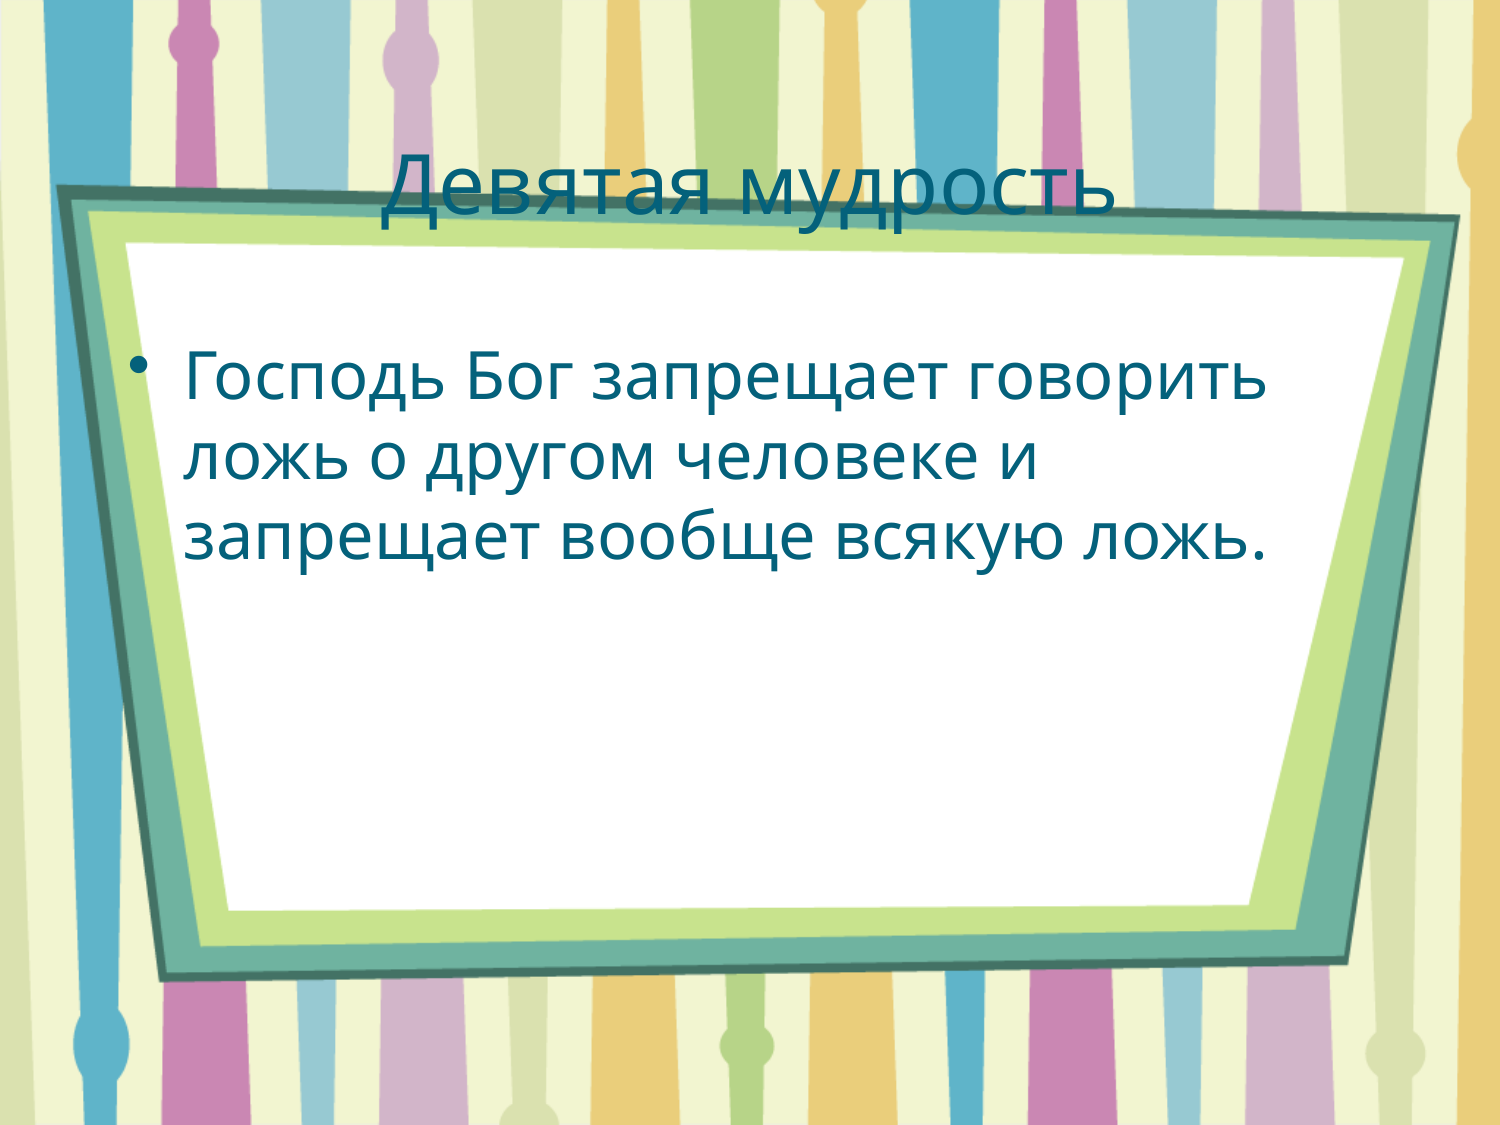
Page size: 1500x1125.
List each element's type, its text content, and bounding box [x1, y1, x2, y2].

list Господь Бог запрещает говорить ложь о другом человеке и запрещает вообще всякую ложь. [112, 324, 1401, 1006]
title Девятая мудрость [74, 87, 1426, 276]
picture [0, 0, 1500, 1125]
